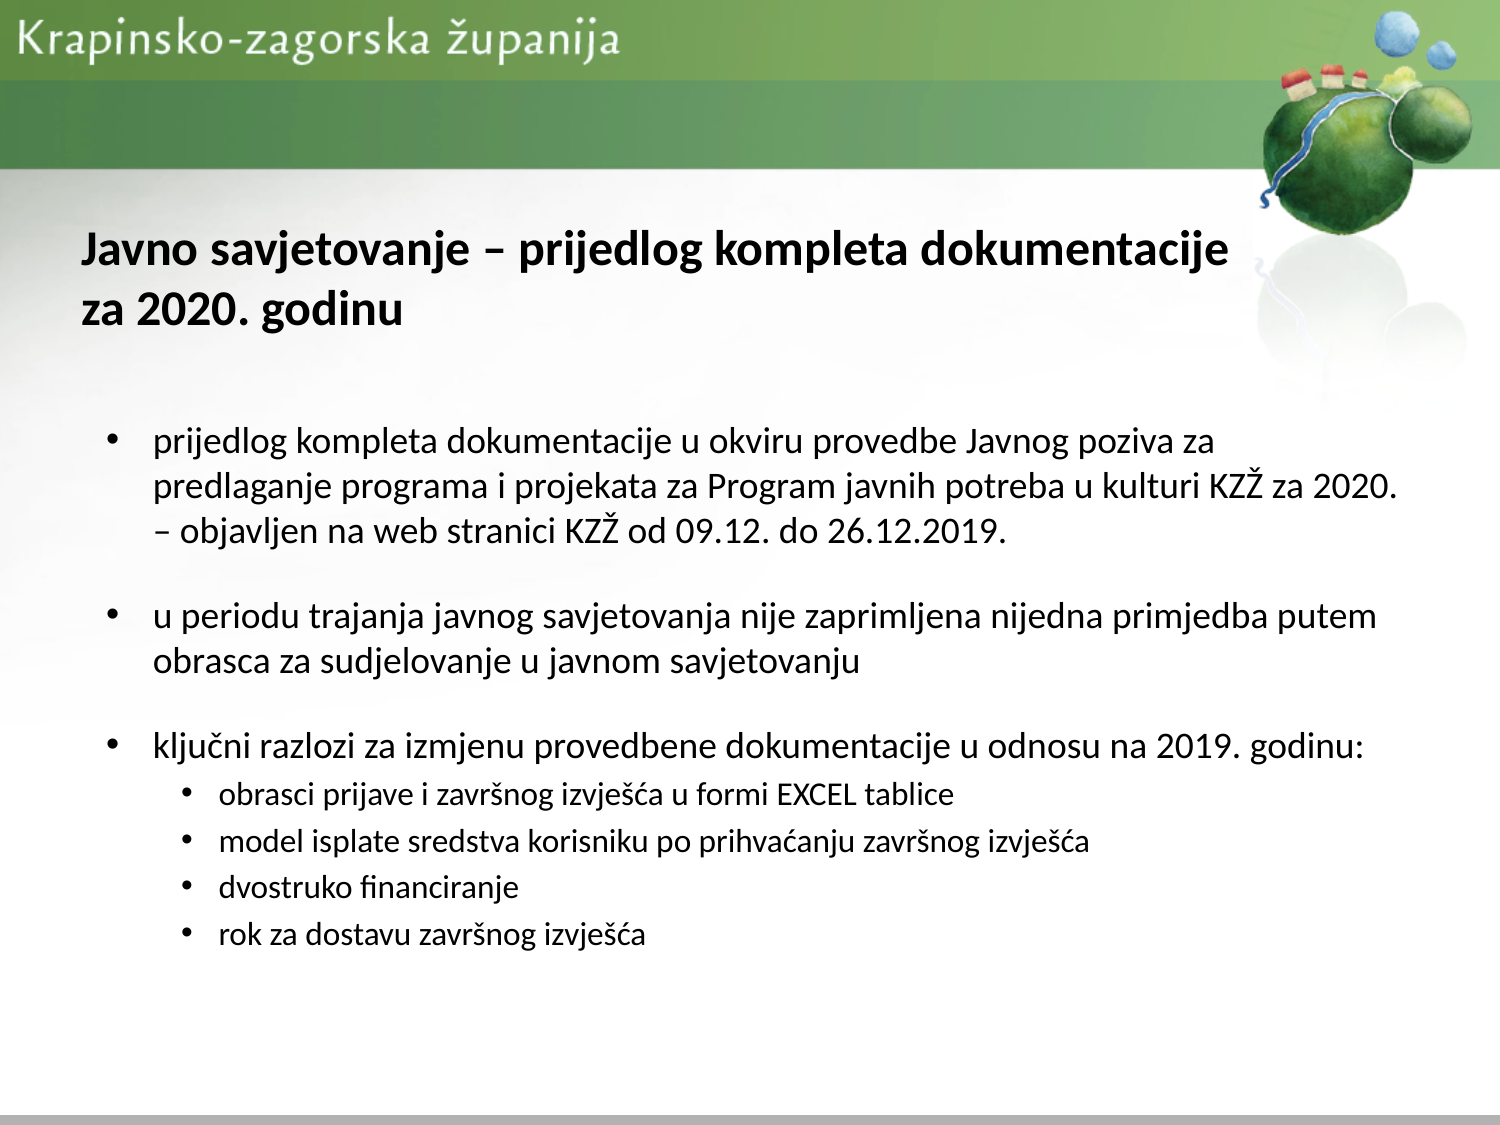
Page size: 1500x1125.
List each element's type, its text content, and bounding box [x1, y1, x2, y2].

list prijedlog kompleta dokumentacije u okviru provedbe Javnog poziva za predlaganje programa i projekata za Program javnih potreba u kulturi KZŽ za 2020. – objavljen na web stranici KZŽ od 09.12. do 26.12.2019. u periodu trajanja javnog savjetovanja nije zaprimljena nijedna primjedba putem obrasca za sudjelovanje u javnom savjetovanju ključni razlozi za izmjenu provedbene dokumentacije u odnosu na 2019. godinu: obrasci prijave i završnog izvješća u formi EXCEL tablice model isplate sredstva korisniku po prihvaćanju završnog izvješća dvostruko financiranje rok za dostavu završnog izvješća [16, 408, 1417, 975]
text_box Javno savjetovanje – prijedlog kompleta dokumentacije za 2020. godinu [66, 208, 1417, 349]
picture [0, 0, 1500, 1115]
